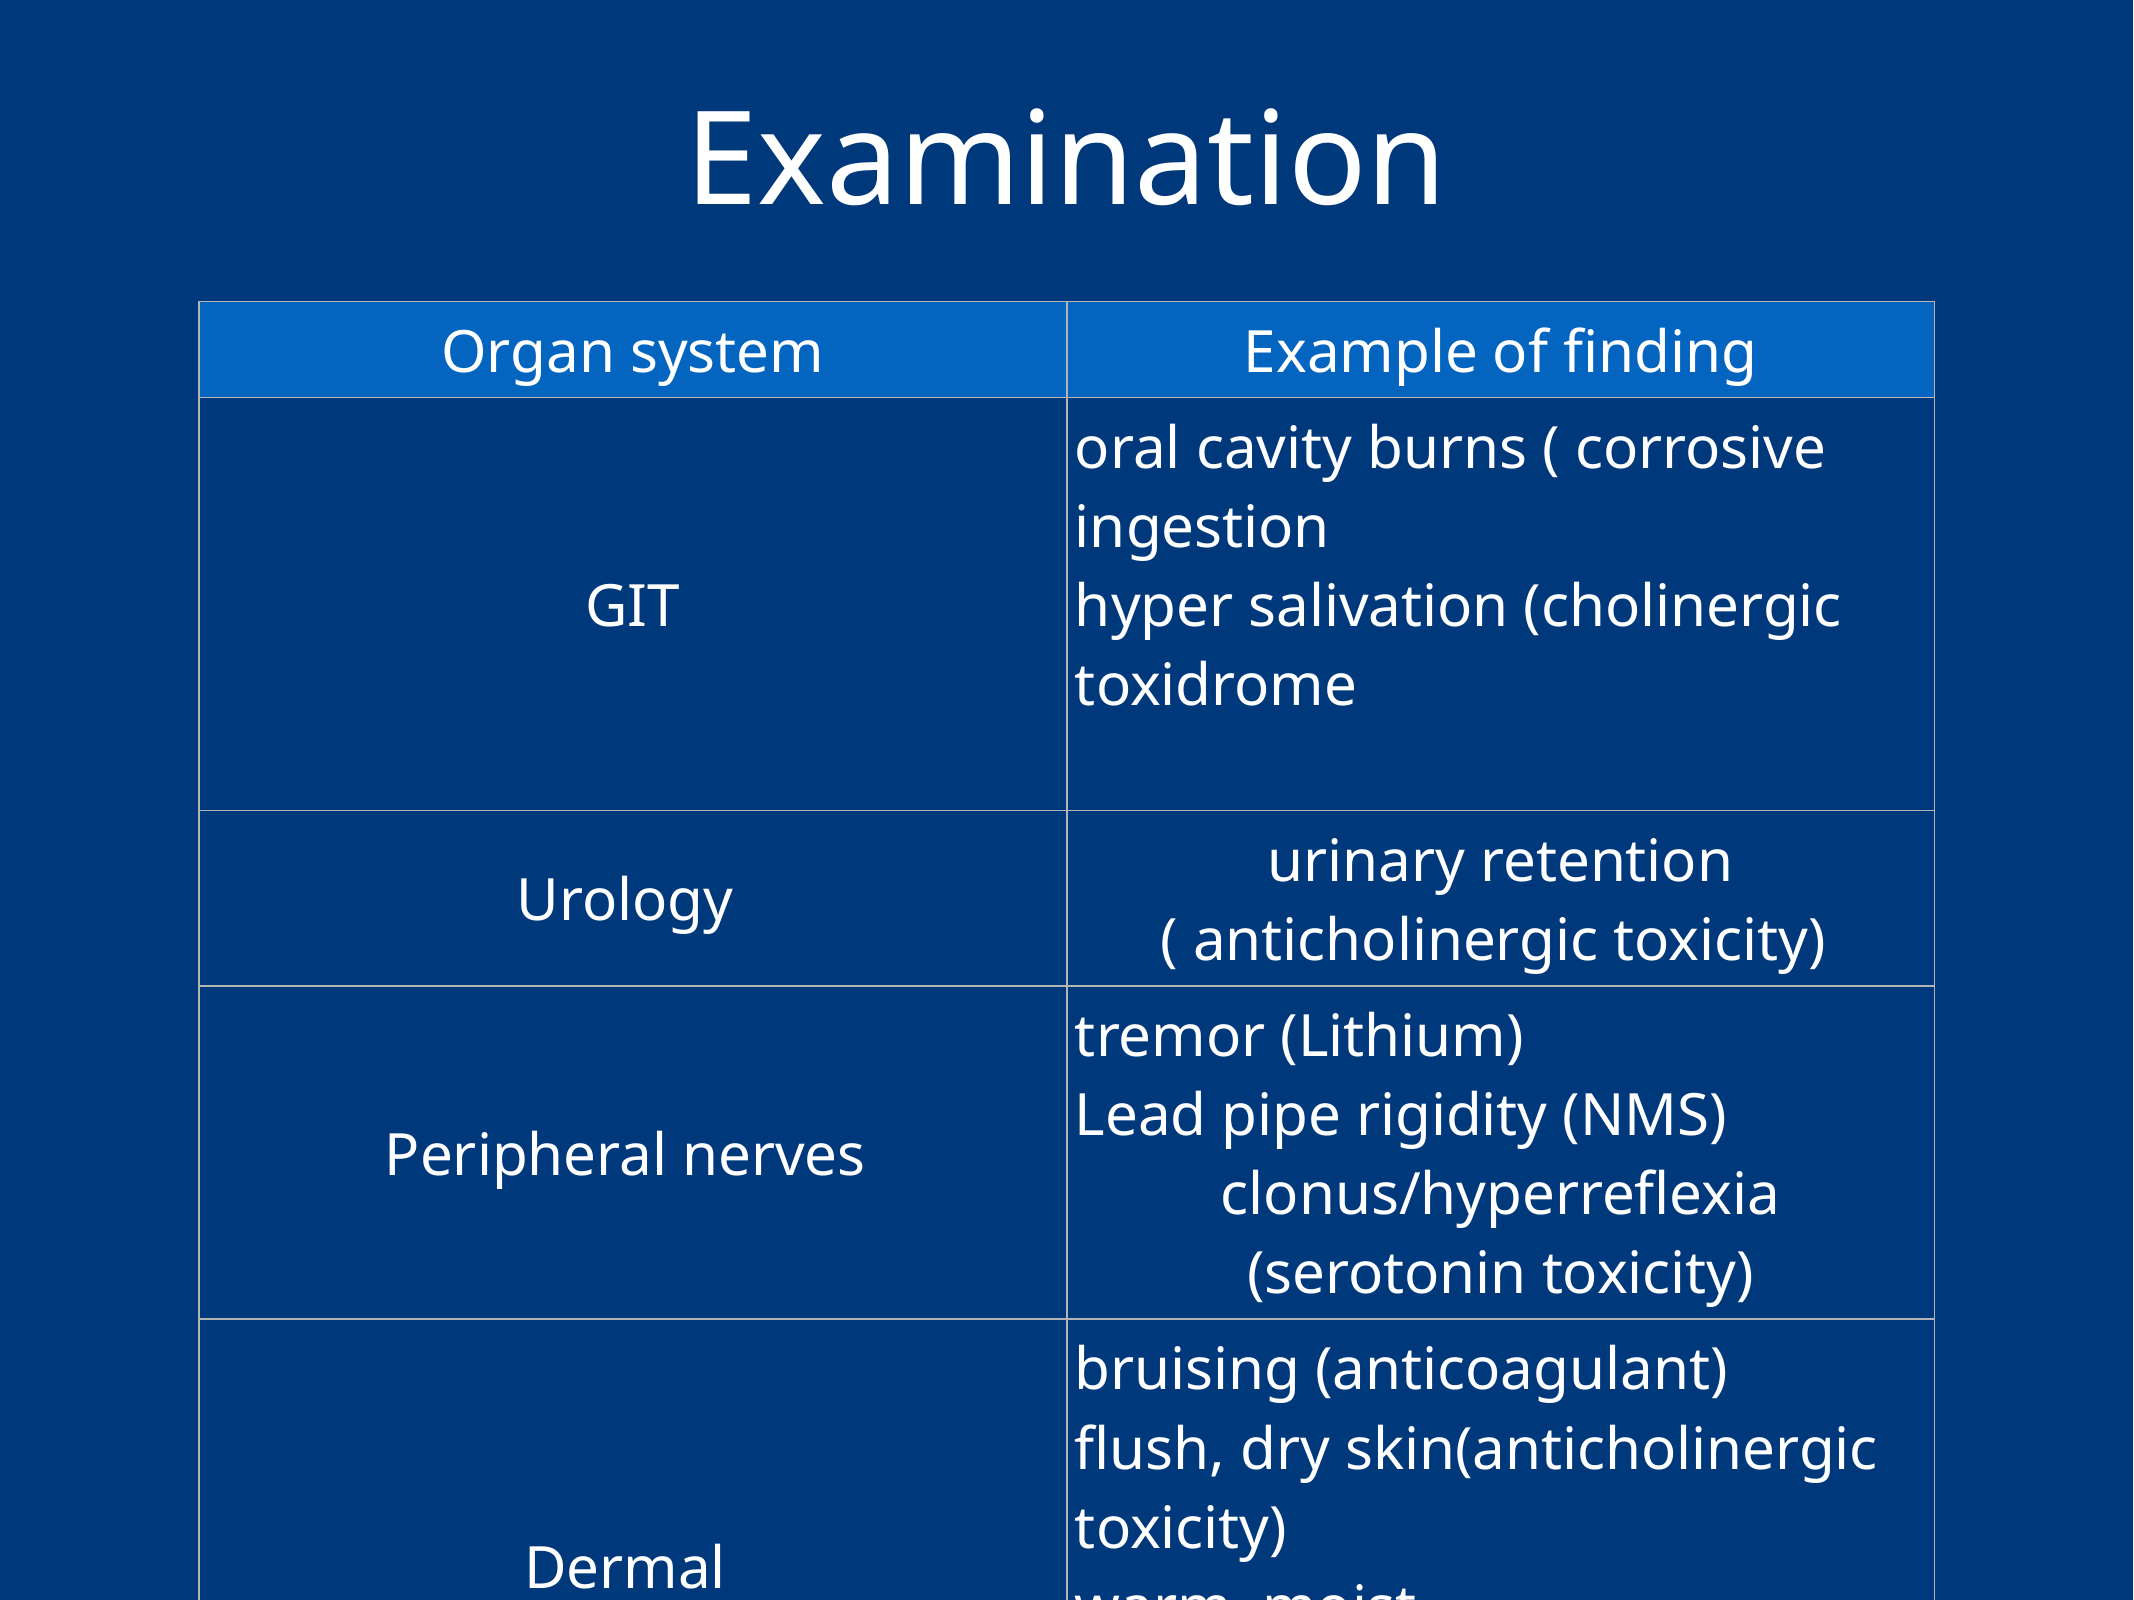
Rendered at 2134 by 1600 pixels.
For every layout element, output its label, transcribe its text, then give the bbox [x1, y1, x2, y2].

title Examination [155, 66, 1978, 239]
table_header Example of finding [1068, 302, 1934, 397]
table_cell Urology [200, 811, 1066, 985]
table_cell Dermal [200, 1320, 1066, 1600]
table_cell urinary retention ( anticholinergic toxicity) [1068, 811, 1934, 985]
table_cell Peripheral nerves [200, 987, 1066, 1318]
table_cell tremor (Lithium) Lead pipe rigidity (NMS) clonus/hyperreflexia (serotonin toxicity) [1068, 987, 1934, 1318]
table_cell GIT [200, 398, 1066, 810]
table_header Organ system [200, 302, 1066, 397]
table_cell bruising (anticoagulant) flush, dry skin(anticholinergic toxicity) warm, moist skin(sympathomimetic toxicity) [1068, 1320, 1934, 1600]
table_cell oral cavity burns ( corrosive ingestion hyper salivation (cholinergic toxidrome [1068, 398, 1934, 810]
